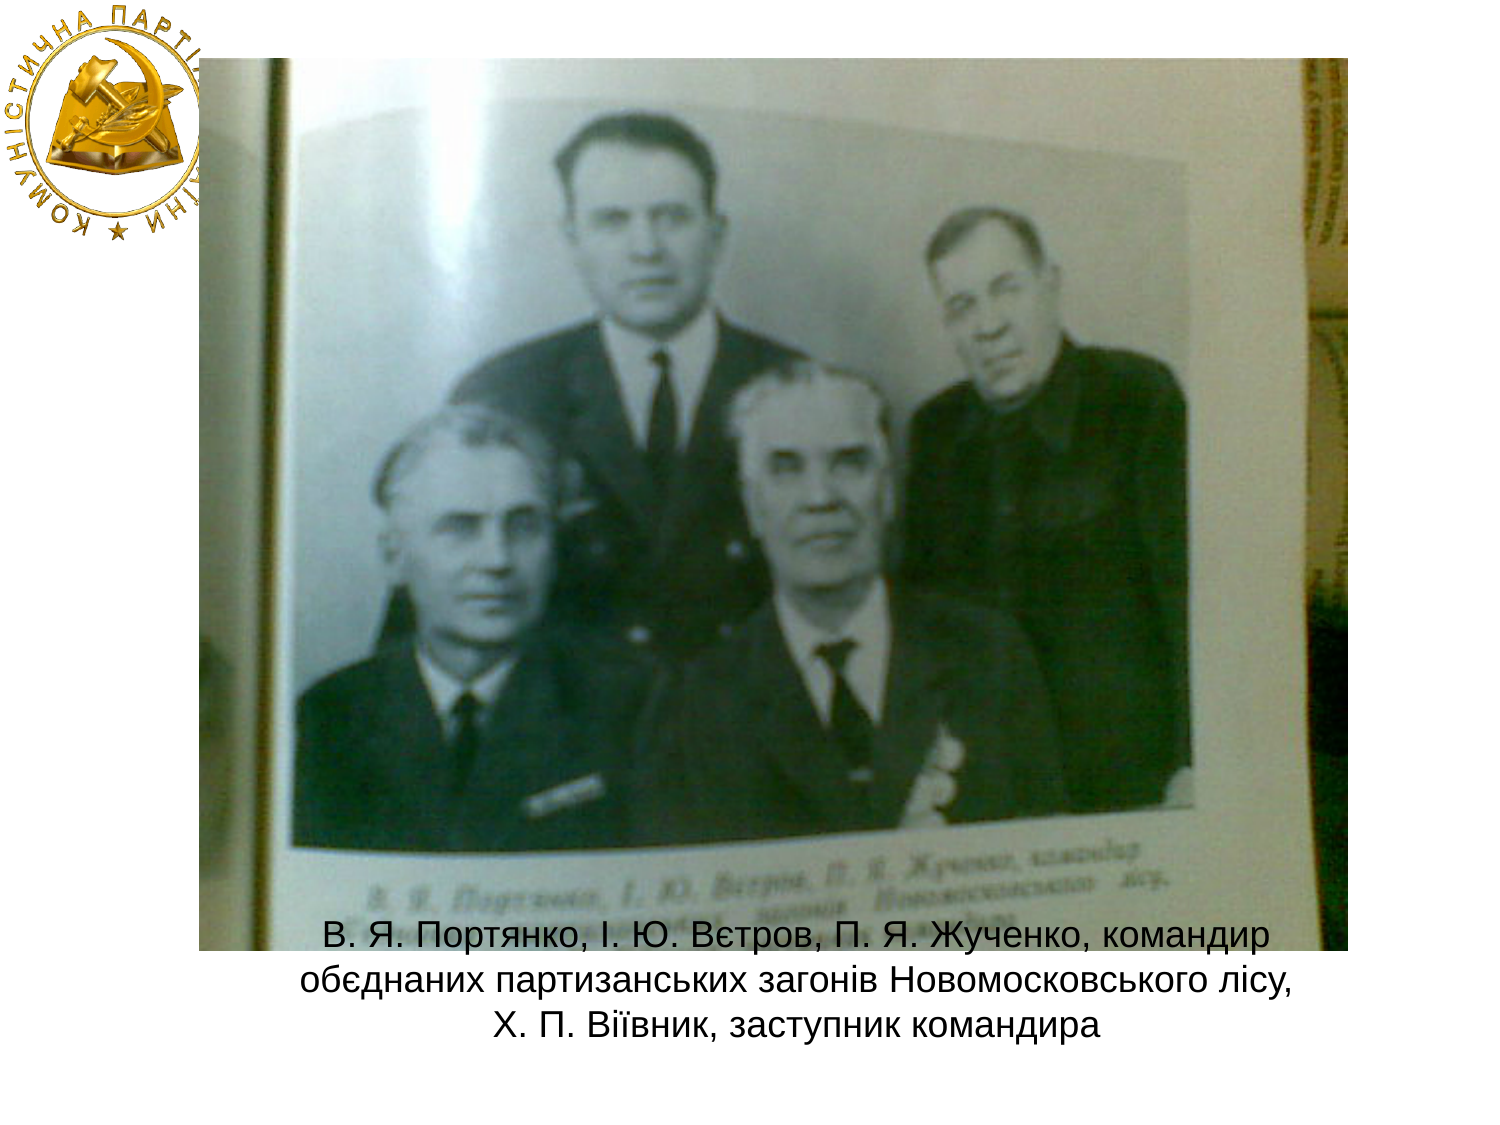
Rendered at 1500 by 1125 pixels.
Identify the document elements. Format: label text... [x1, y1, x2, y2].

picture [0, 0, 1348, 951]
text_box В. Я. Портянко, І. Ю. Вєтров, П. Я. Жученко, командир обєднаних партизанських загонів Новомосковського лісу, Х. П. Віївник, заступник командира [257, 959, 1336, 1053]
